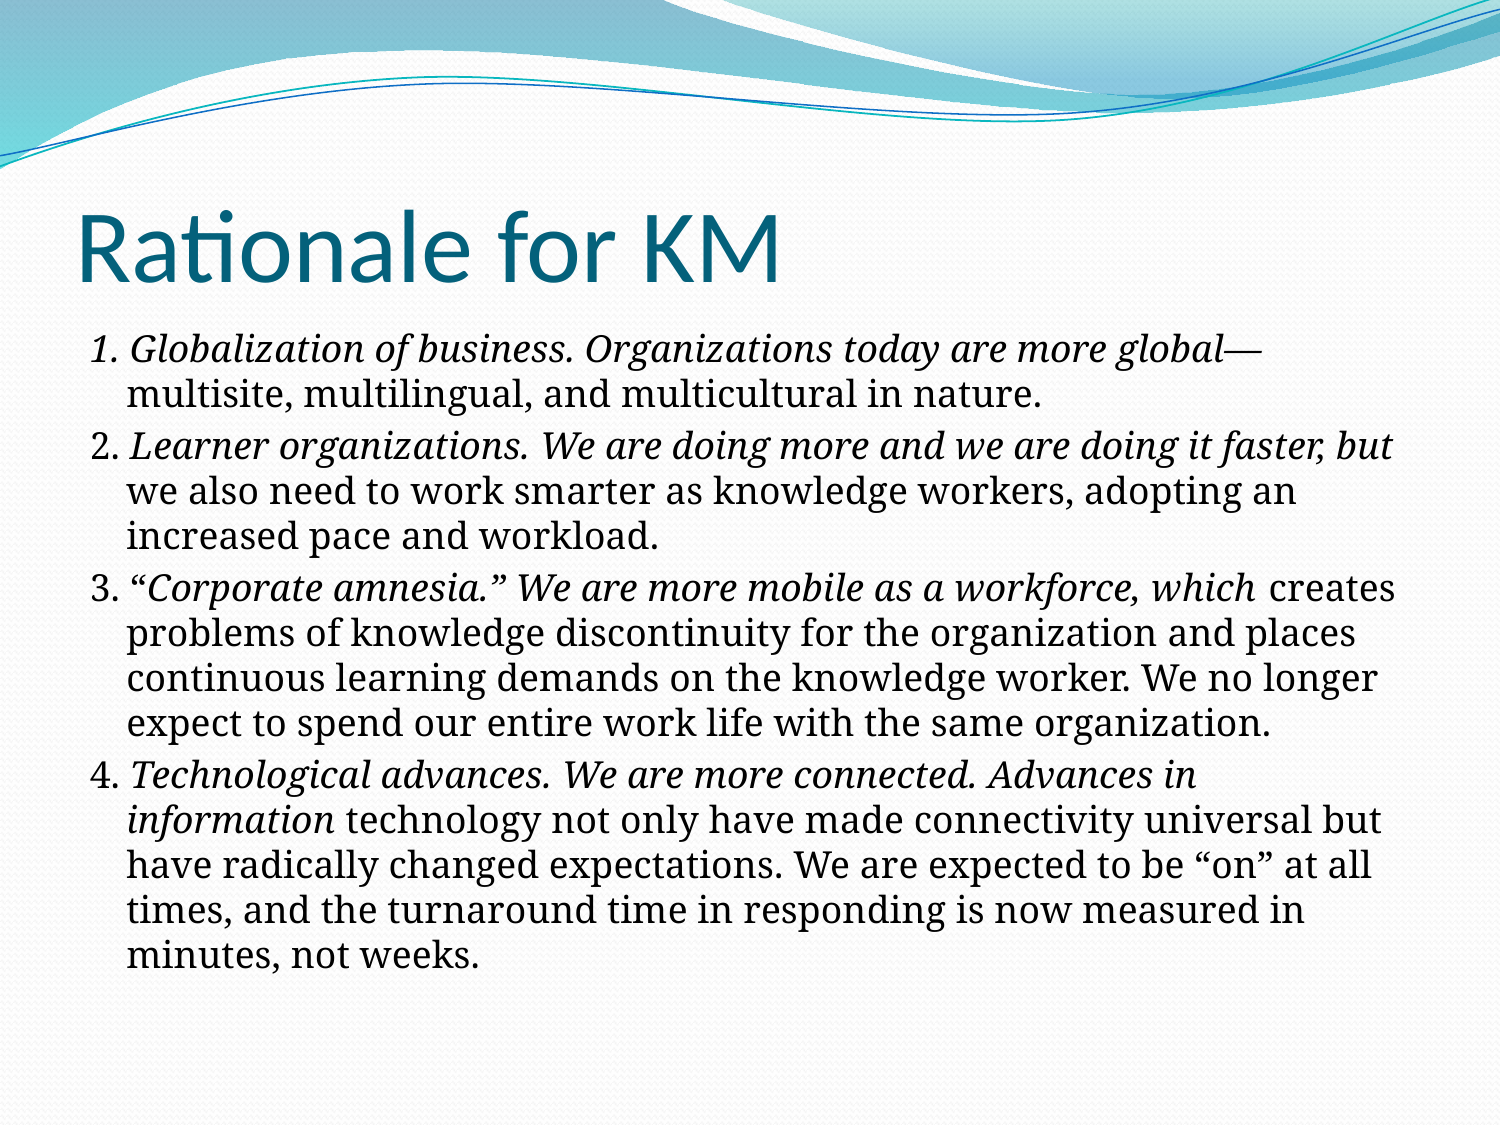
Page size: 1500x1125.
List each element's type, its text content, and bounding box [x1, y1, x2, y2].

list 1. Globalization of business. Organizations today are more global— multisite, multilingual, and multicultural in nature. 2. Learner organizations. We are doing more and we are doing it faster, but we also need to work smarter as knowledge workers, adopting an increased pace and workload. 3. “Corporate amnesia.” We are more mobile as a workforce, which creates problems of knowledge discontinuity for the organization and places continuous learning demands on the knowledge worker. We no longer expect to spend our entire work life with the same organization. 4. Technological advances. We are more connected. Advances in information technology not only have made connectivity universal but have radically changed expectations. We are expected to be “on” at all times, and the turnaround time in responding is now measured in minutes, not weeks. [75, 317, 1425, 1038]
title Rationale for KM [75, 115, 1425, 303]
